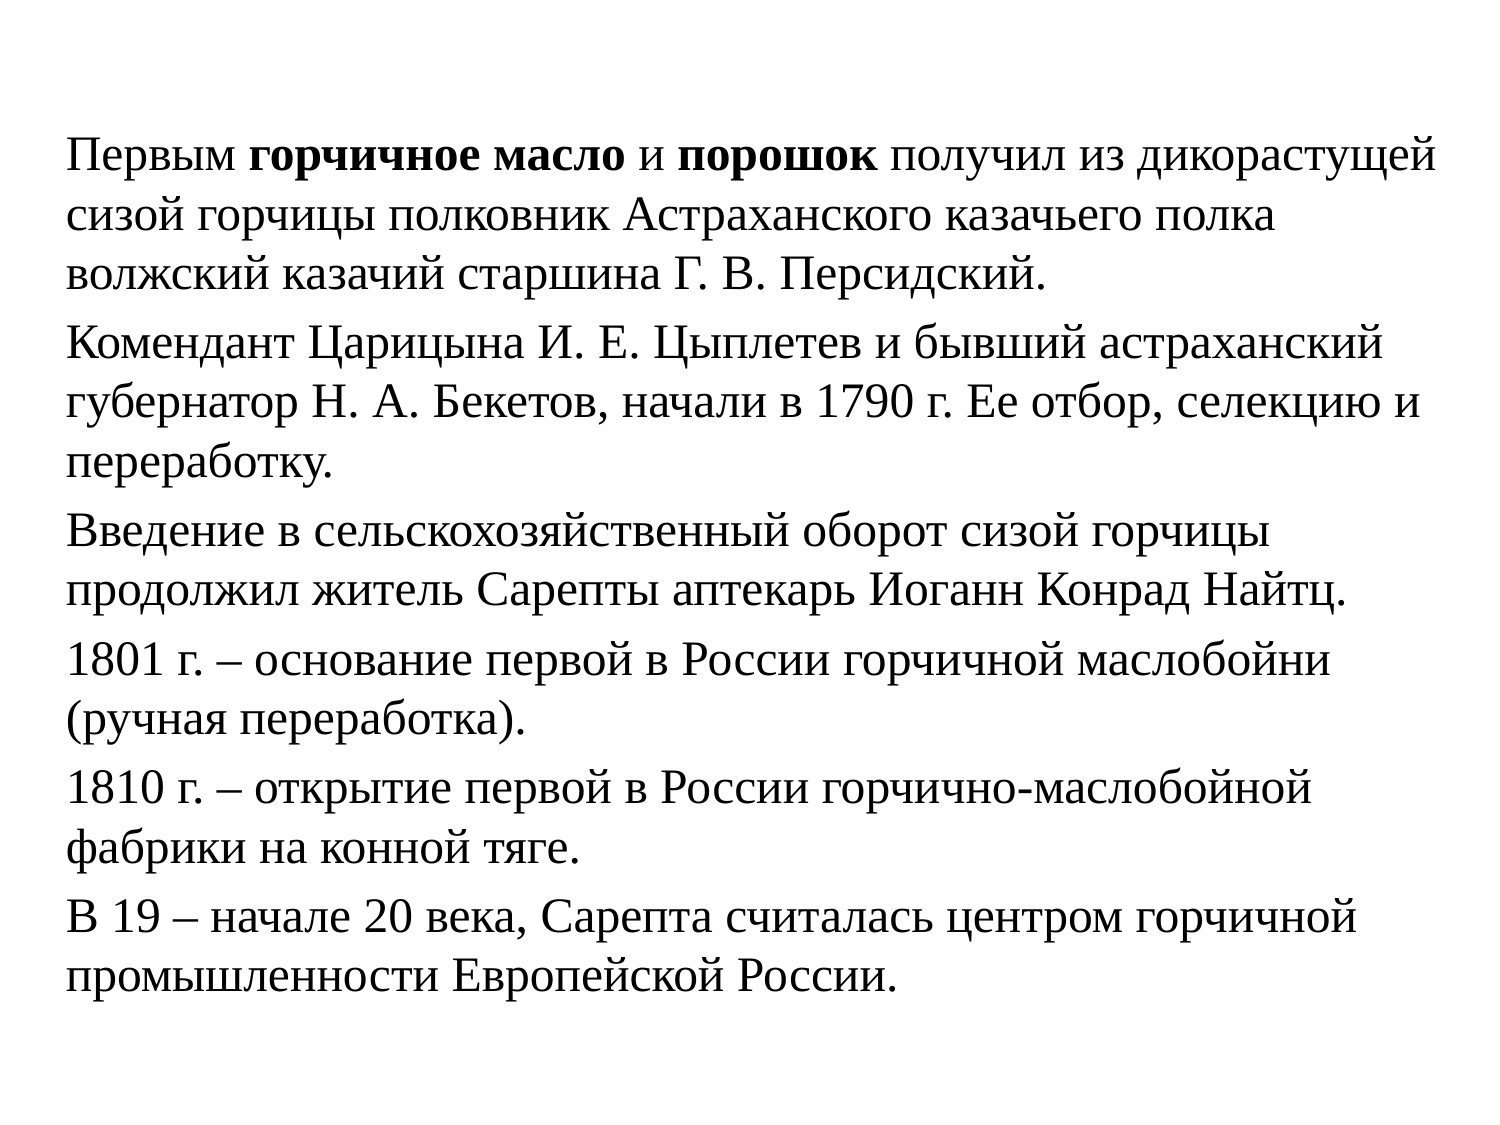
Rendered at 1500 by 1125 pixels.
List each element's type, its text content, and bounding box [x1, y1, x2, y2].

list Первым горчичное масло и порошок получил из дикорастущей сизой горчицы полковник Астраханского казачьего полка волжский казачий старшина Г. В. Персидский. Комендант Царицына И. Е. Цыплетев и бывший астраханский губернатор Н. А. Бекетов, начали в 1790 г. Ее отбор, селекцию и переработку. Введение в сельскохозяйственный оборот сизой горчицы продолжил житель Сарепты аптекарь Иоганн Конрад Найтц. 1801 г. – основание первой в России горчичной маслобойни (ручная переработка). 1810 г. – открытие первой в России горчично-маслобойной фабрики на конной тяге. В 19 – начале 20 века, Сарепта считалась центром горчичной промышленности Европейской России. [0, 113, 1471, 1094]
